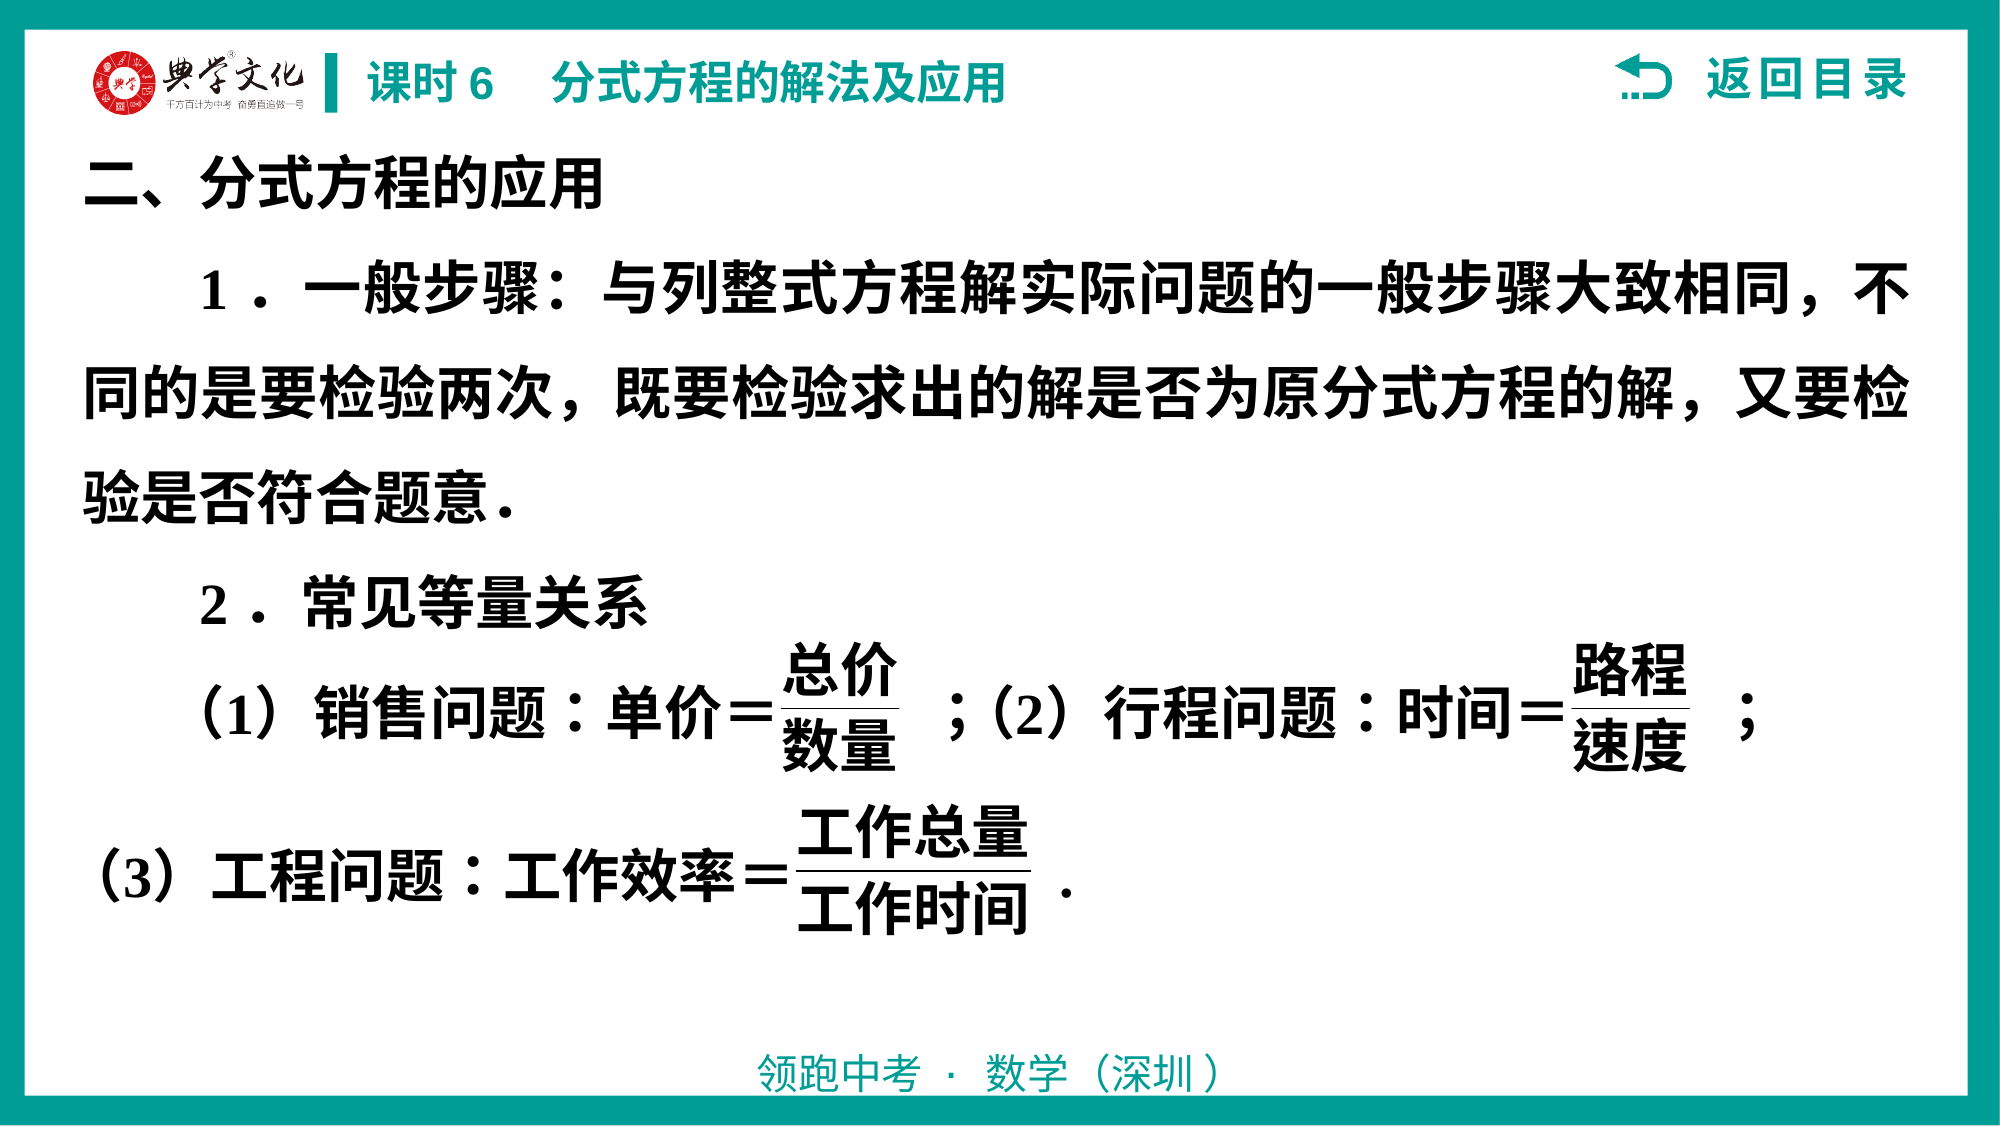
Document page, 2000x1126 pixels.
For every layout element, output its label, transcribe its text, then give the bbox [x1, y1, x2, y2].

picture [93, 50, 304, 103]
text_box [49, 628, 1874, 997]
list 二、分式方程的应用 1．一般步骤：与列整式方程解实际问题的一般步骤大致相同，不同的是要检验两次，既要检验求出的解是否为原分式方程的解，又要检验是否符合题意． 2．常见等量关系 [67, 103, 1928, 650]
picture [1614, 53, 1672, 103]
